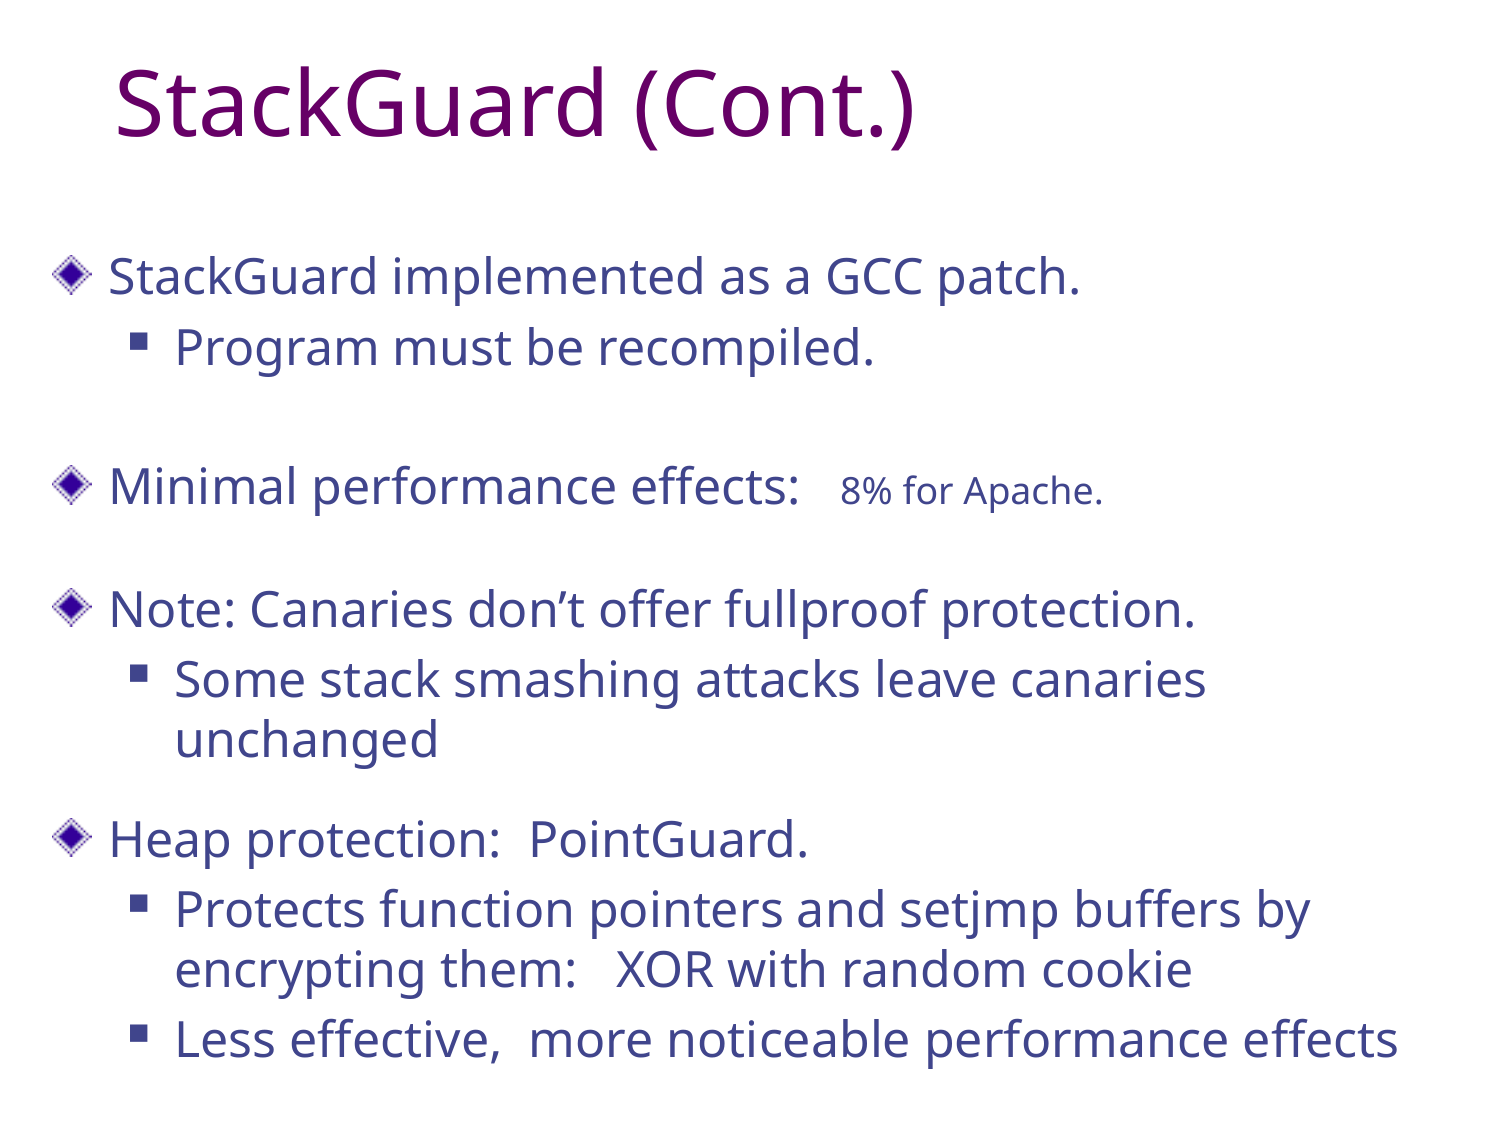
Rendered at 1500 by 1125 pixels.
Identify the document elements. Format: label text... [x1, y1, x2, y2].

picture [52, 588, 92, 627]
title StackGuard (Cont.) [99, 12, 1375, 163]
list StackGuard implemented as a GCC patch. Program must be recompiled. Minimal performance effects: 8% for Apache. Note: Canaries don’t offer fullproof protection. Some stack smashing attacks leave canaries unchanged Heap protection: PointGuard. Protects function pointers and setjmp buffers by encrypting them: XOR with random cookie Less effective, more noticeable performance effects [37, 237, 1463, 1100]
picture [52, 818, 92, 857]
picture [52, 465, 92, 505]
picture [52, 255, 92, 295]
